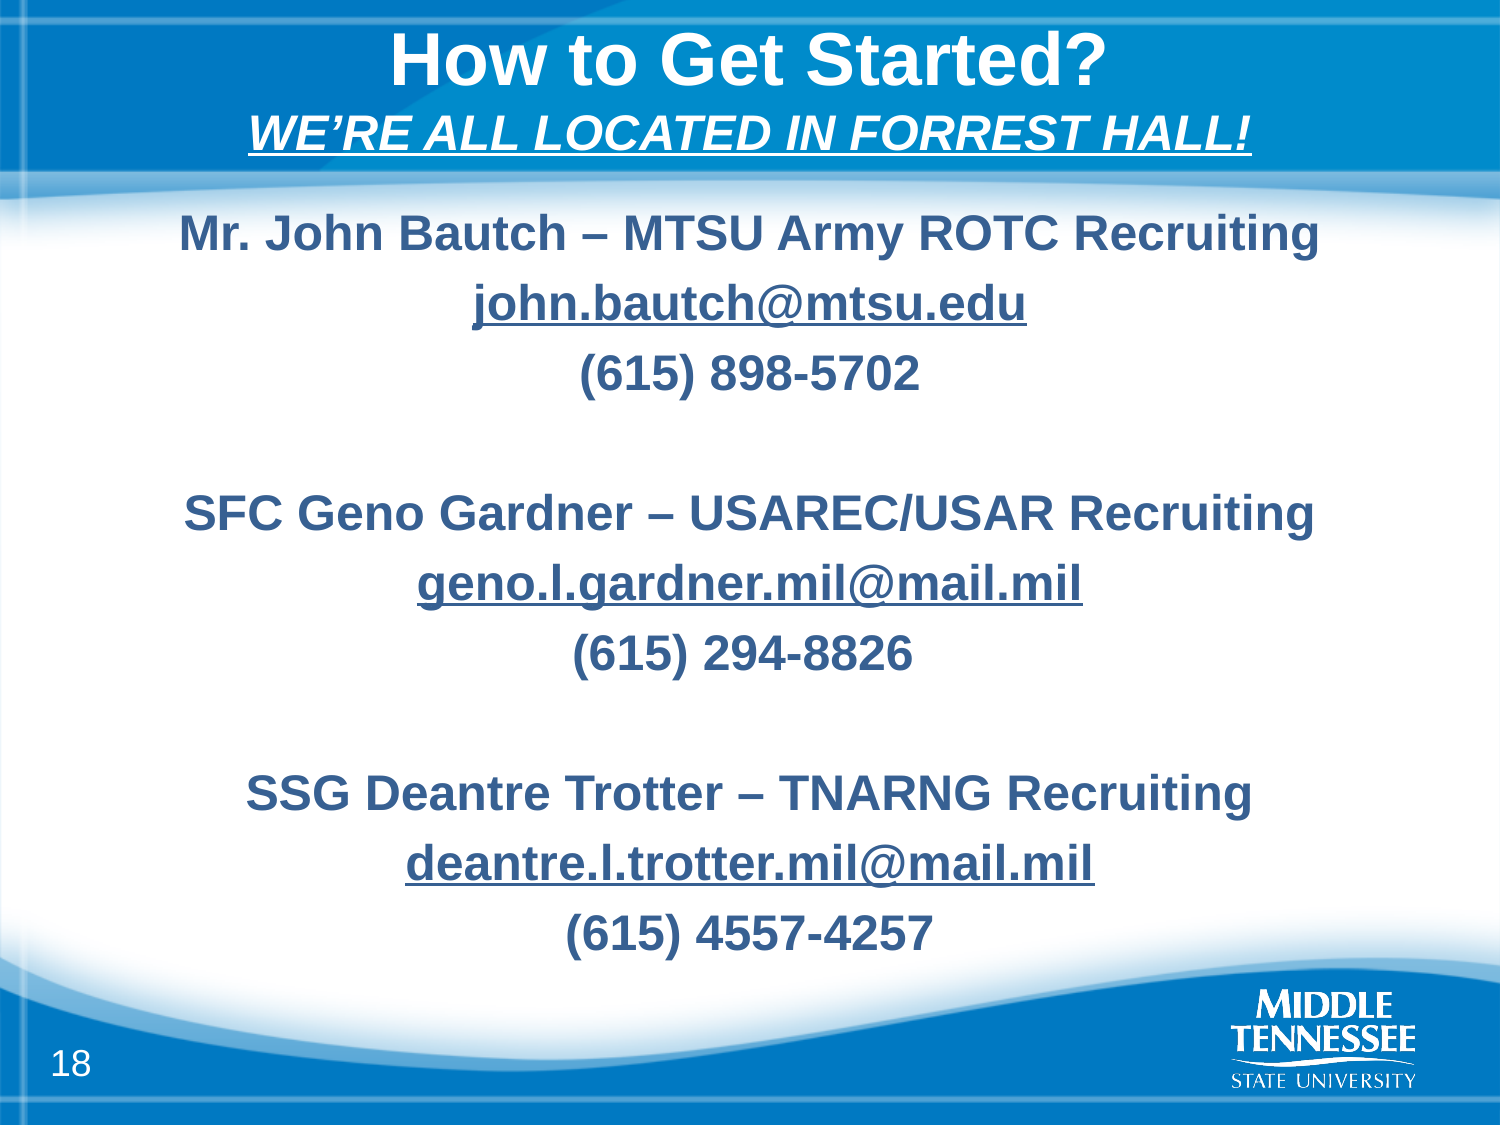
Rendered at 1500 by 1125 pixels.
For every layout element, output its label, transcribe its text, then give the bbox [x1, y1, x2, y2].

picture [0, 656, 1500, 1125]
list Mr. John Bautch – MTSU Army ROTC Recruiting john.bautch@mtsu.edu (615) 898-5702 SFC Geno Gardner – USAREC/USAR Recruiting geno.l.gardner.mil@mail.mil (615) 294-8826 SSG Deantre Trotter – TNARNG Recruiting deantre.l.trotter.mil@mail.mil (615) 4557-4257 [0, 0, 1500, 656]
